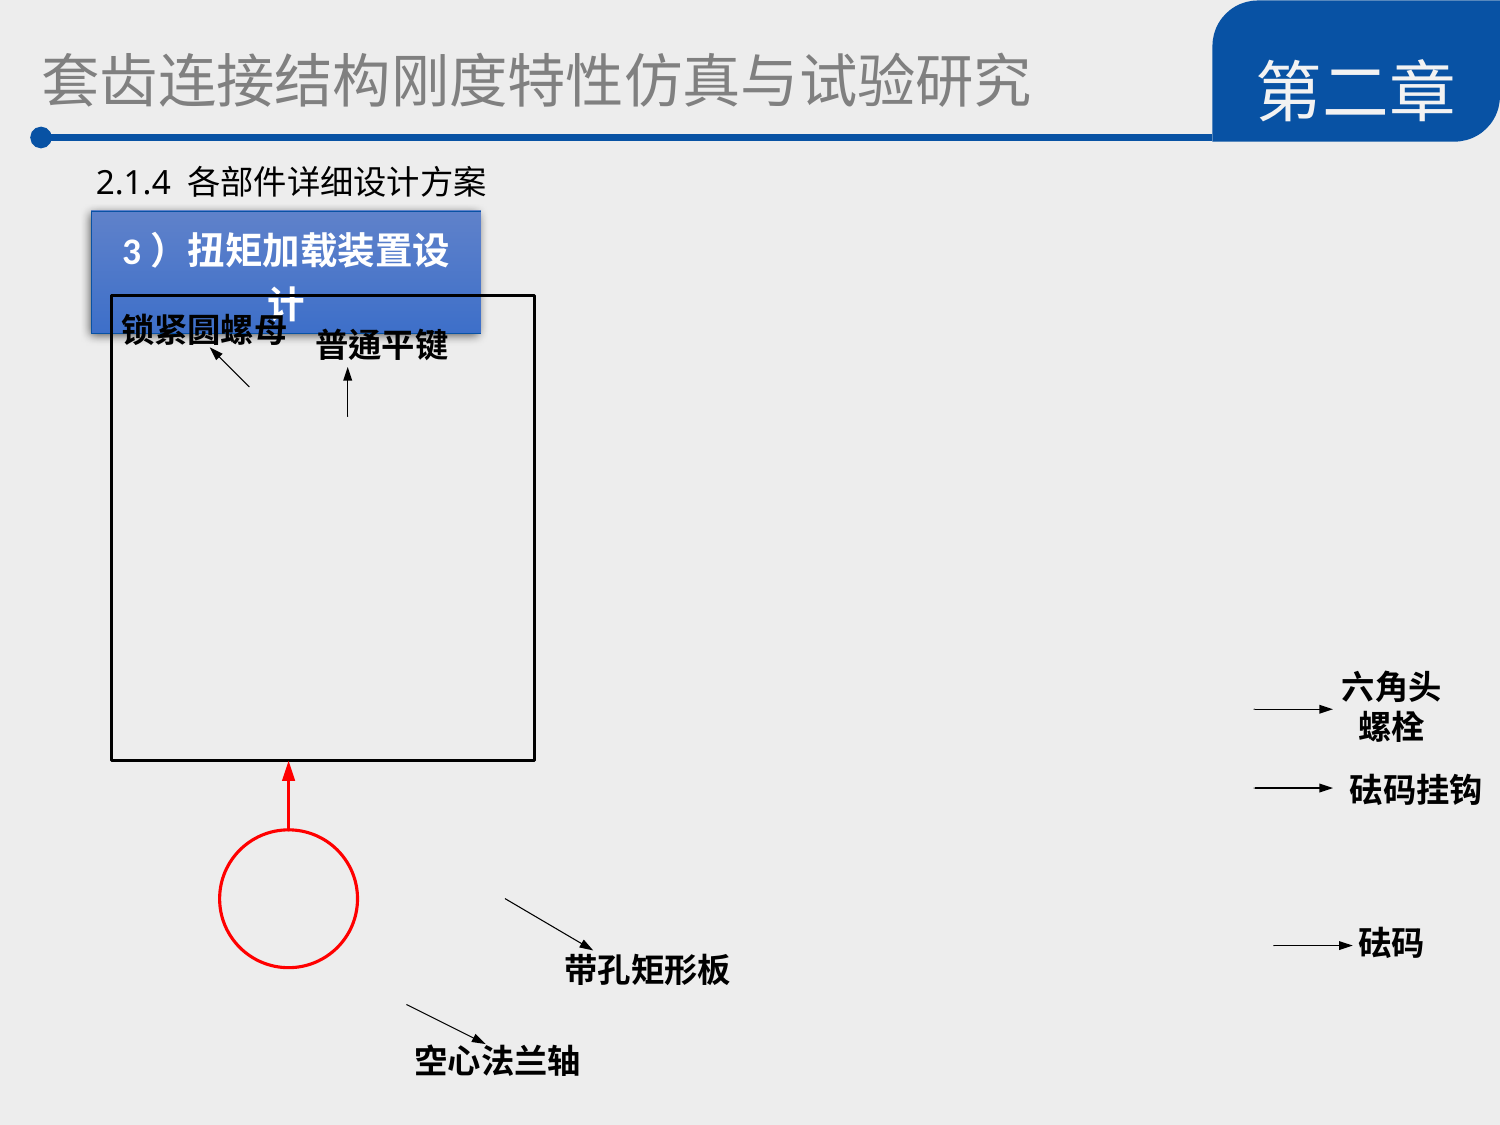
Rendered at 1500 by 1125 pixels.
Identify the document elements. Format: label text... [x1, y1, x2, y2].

picture [50, 292, 1500, 1096]
text_box 第二章 [1211, 2, 1500, 137]
text_box 套齿连接结构刚度特性仿真与试验研究 [0, 2, 1212, 122]
text_box 3）扭矩加载装置设计 [91, 210, 481, 292]
text_box 2.1.4 各部件详细设计方案 [24, 142, 1393, 210]
